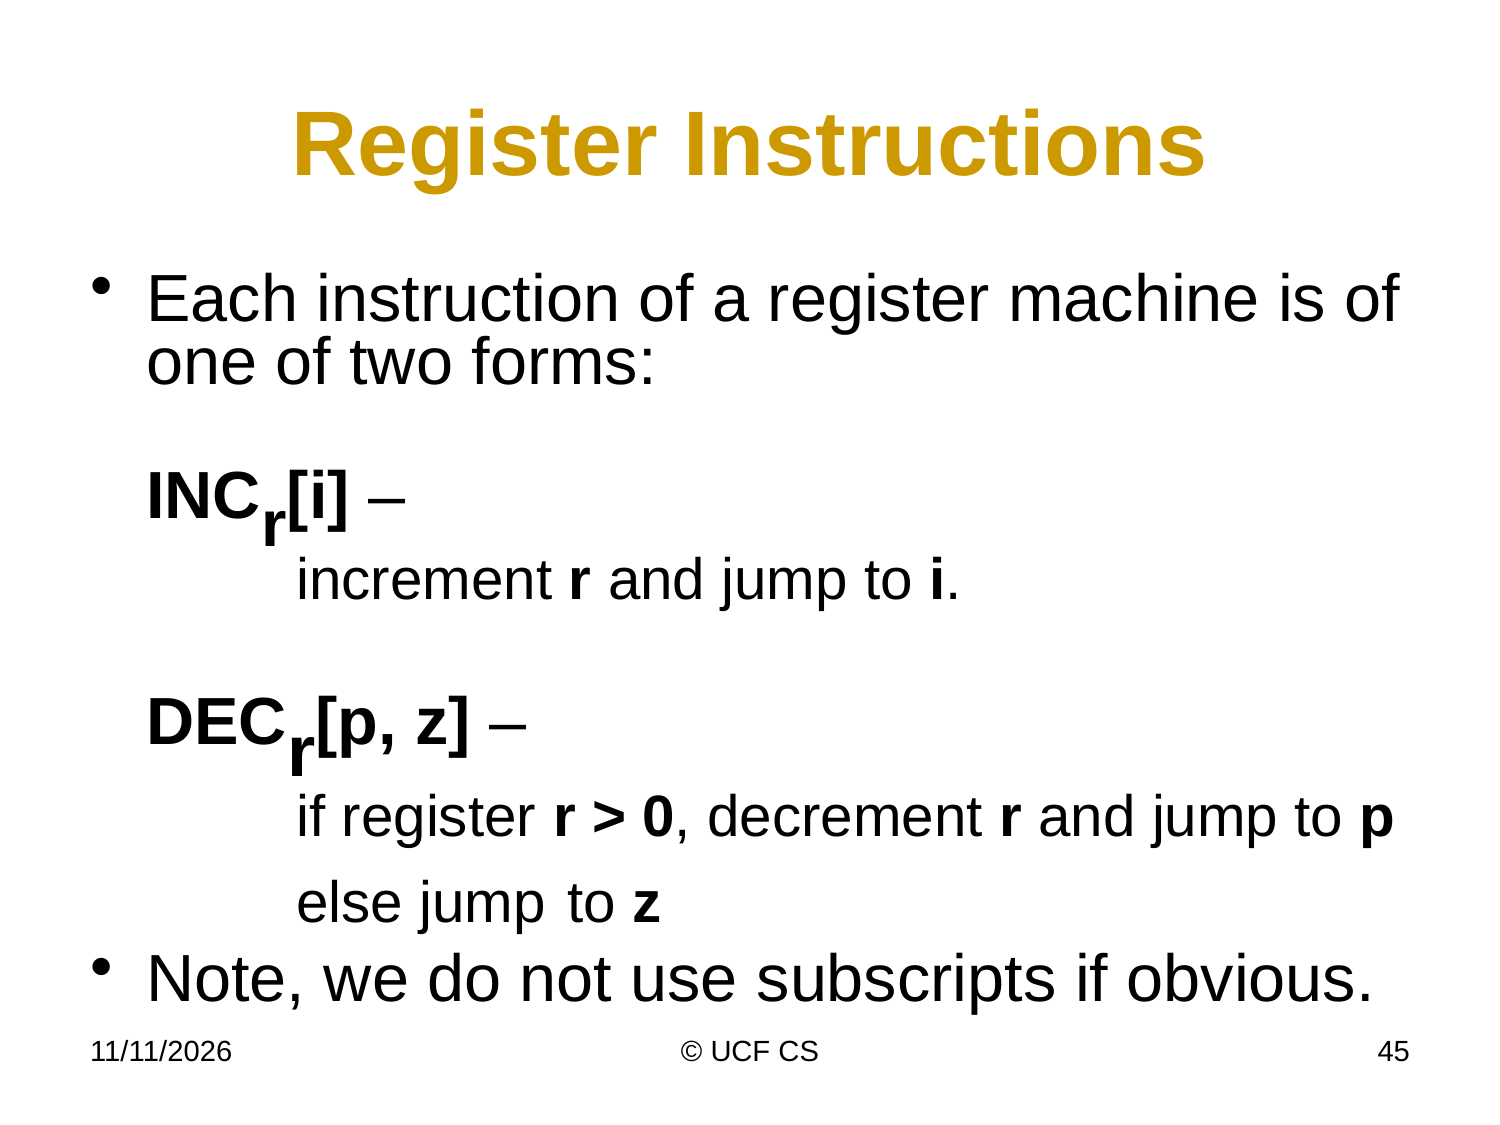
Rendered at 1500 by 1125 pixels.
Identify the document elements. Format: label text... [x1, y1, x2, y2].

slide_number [74, 1024, 426, 1103]
list Each instruction of a register machine is of one of two forms: INCr[i] – increment r and jump to i. DECr[p, z] – if register r > 0, decrement r and jump to p else jump to z Note, we do not use subscripts if obvious. [75, 262, 1425, 1005]
footer © UCF CS [512, 1024, 988, 1103]
title Register Instructions [75, 45, 1425, 233]
slide_number 45 [1074, 1024, 1426, 1103]
